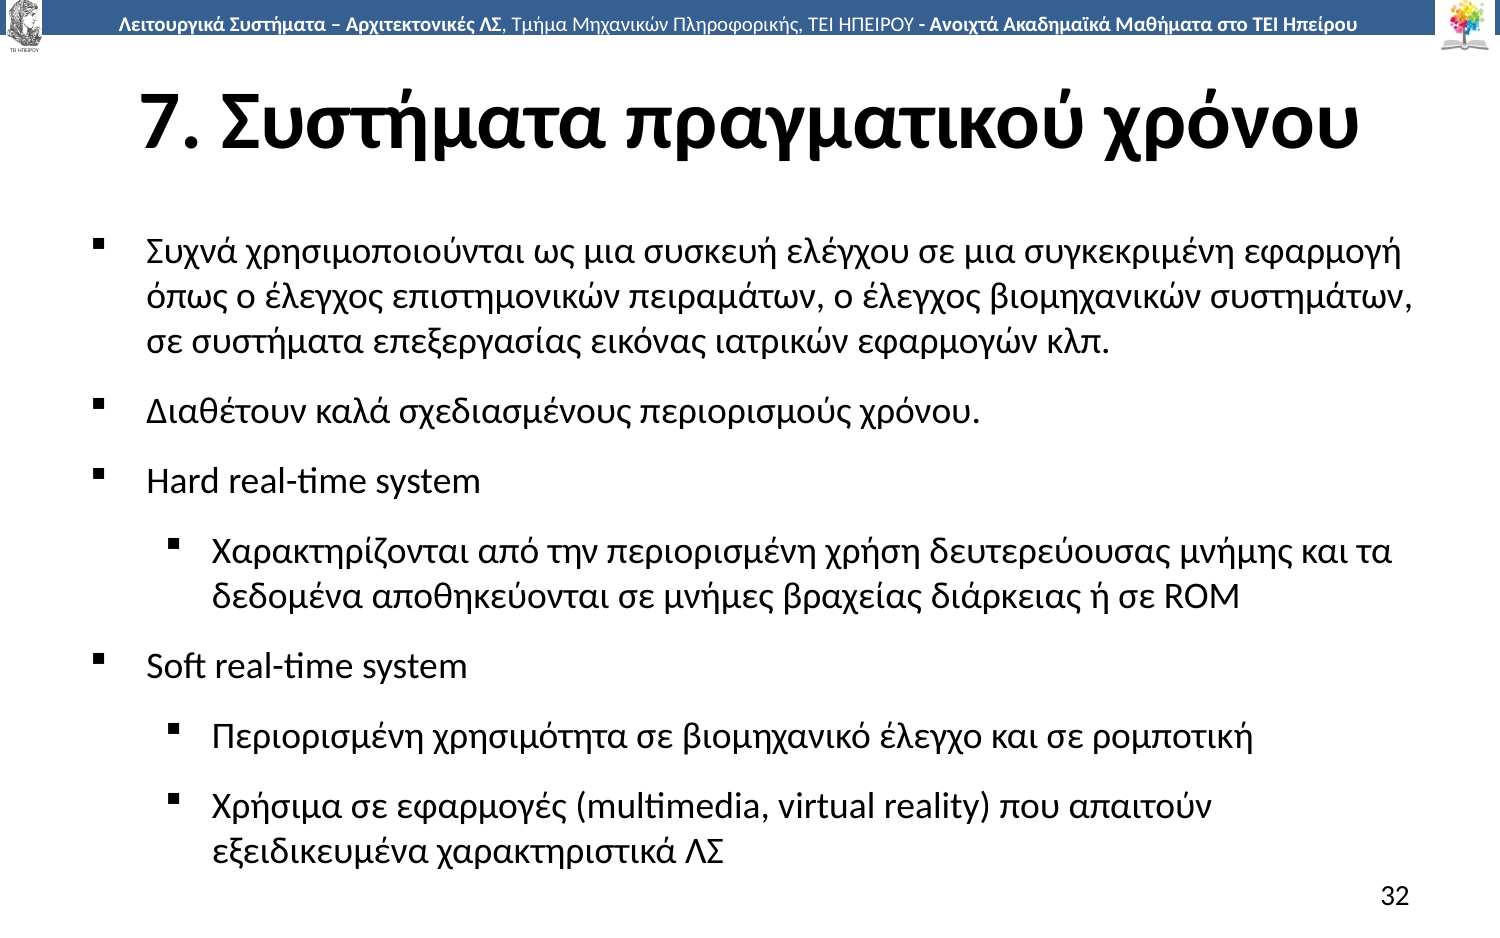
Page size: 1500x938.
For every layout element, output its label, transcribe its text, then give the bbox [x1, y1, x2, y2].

title 7. Συστήματα πραγματικού χρόνου [17, 37, 1483, 194]
slide_number 32 [1074, 868, 1425, 919]
picture [6, 0, 42, 54]
picture [1435, 0, 1495, 52]
list Συχνά χρησιμοποιούνται ως μια συσκευή ελέγχου σε μια συγκεκριμένη εφαρμογή όπως ο έλεγχος επιστημονικών πειραμάτων, ο έλεγχος βιομηχανικών συστημάτων, σε συστήματα επεξεργασίας εικόνας ιατρικών εφαρμογών κλπ. Διαθέτουν καλά σχεδιασμένους περιορισμούς χρόνου. Hard real-time system Χαρακτηρίζονται από την περιορισμένη χρήση δευτερεύουσας μνήμης και τα δεδομένα αποθηκεύονται σε μνήμες βραχείας διάρκειας ή σε ROM Soft real-time system Περιορισμένη χρησιμότητα σε βιομηχανικό έλεγχο και σε ρομποτική Χρήσιμα σε εφαρμογές (multimedia, virtual reality) που απαιτούν εξειδικευμένα χαρακτηριστικά ΛΣ [75, 218, 1447, 838]
